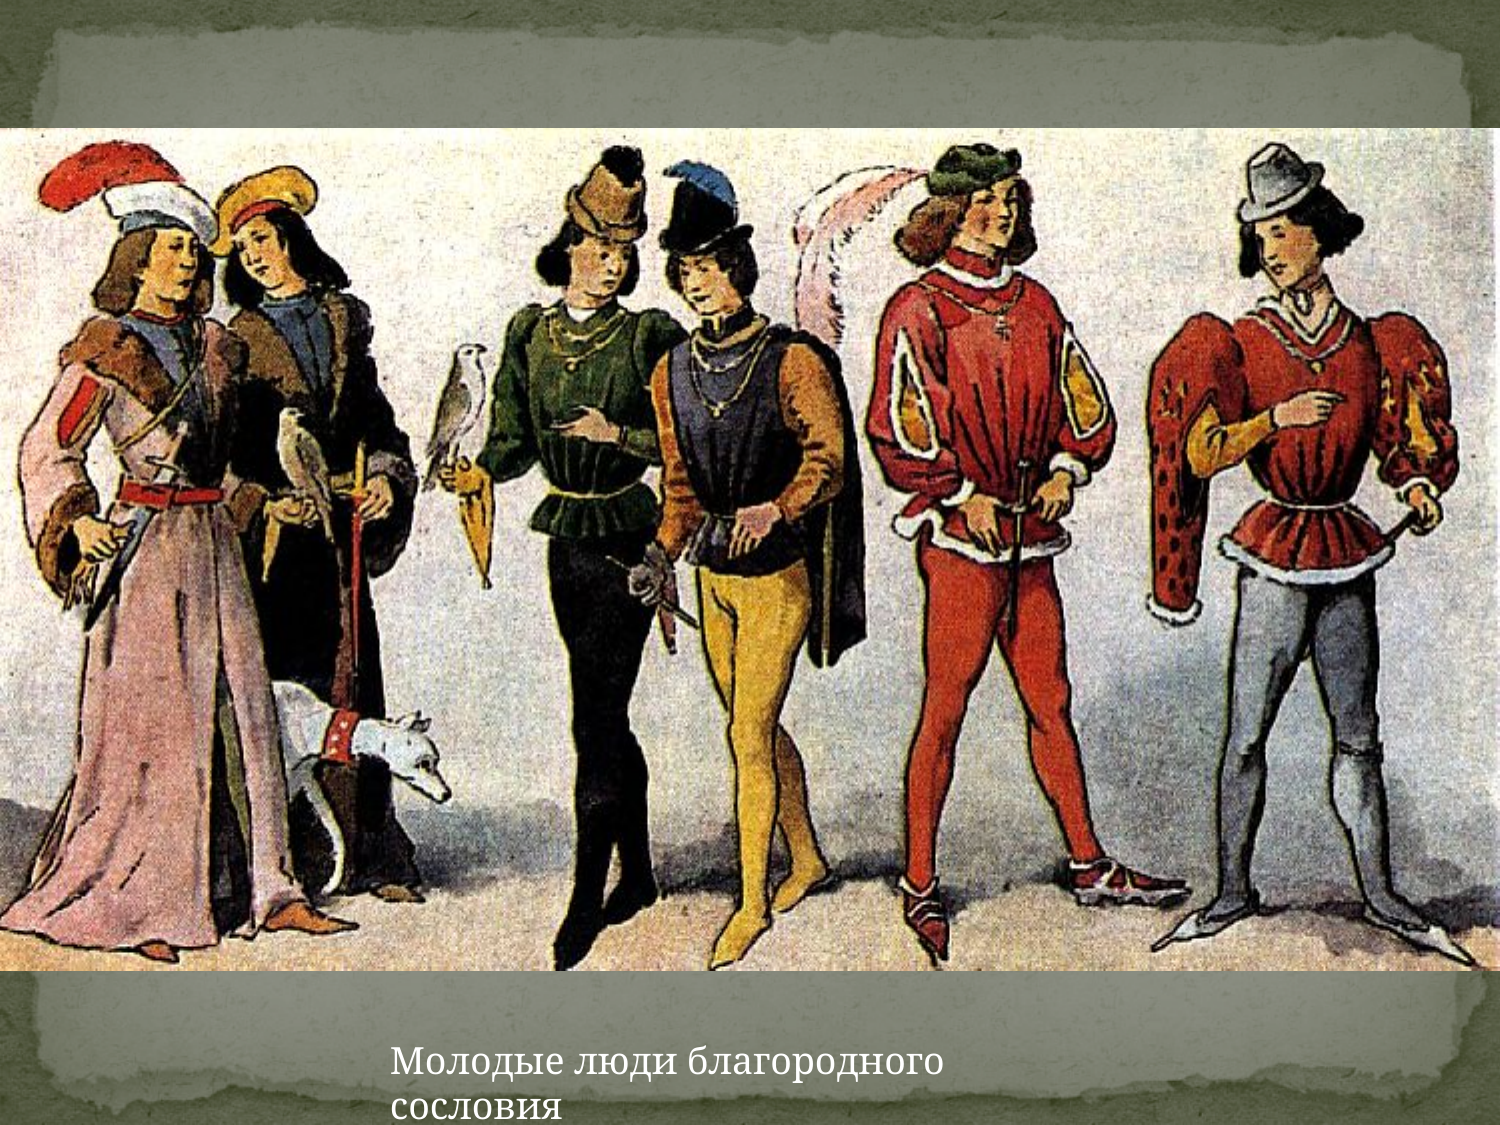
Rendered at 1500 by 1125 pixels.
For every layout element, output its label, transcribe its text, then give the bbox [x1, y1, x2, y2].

text_box Молодые люди благородного сословия [374, 984, 1125, 1125]
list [2, 131, 1499, 969]
